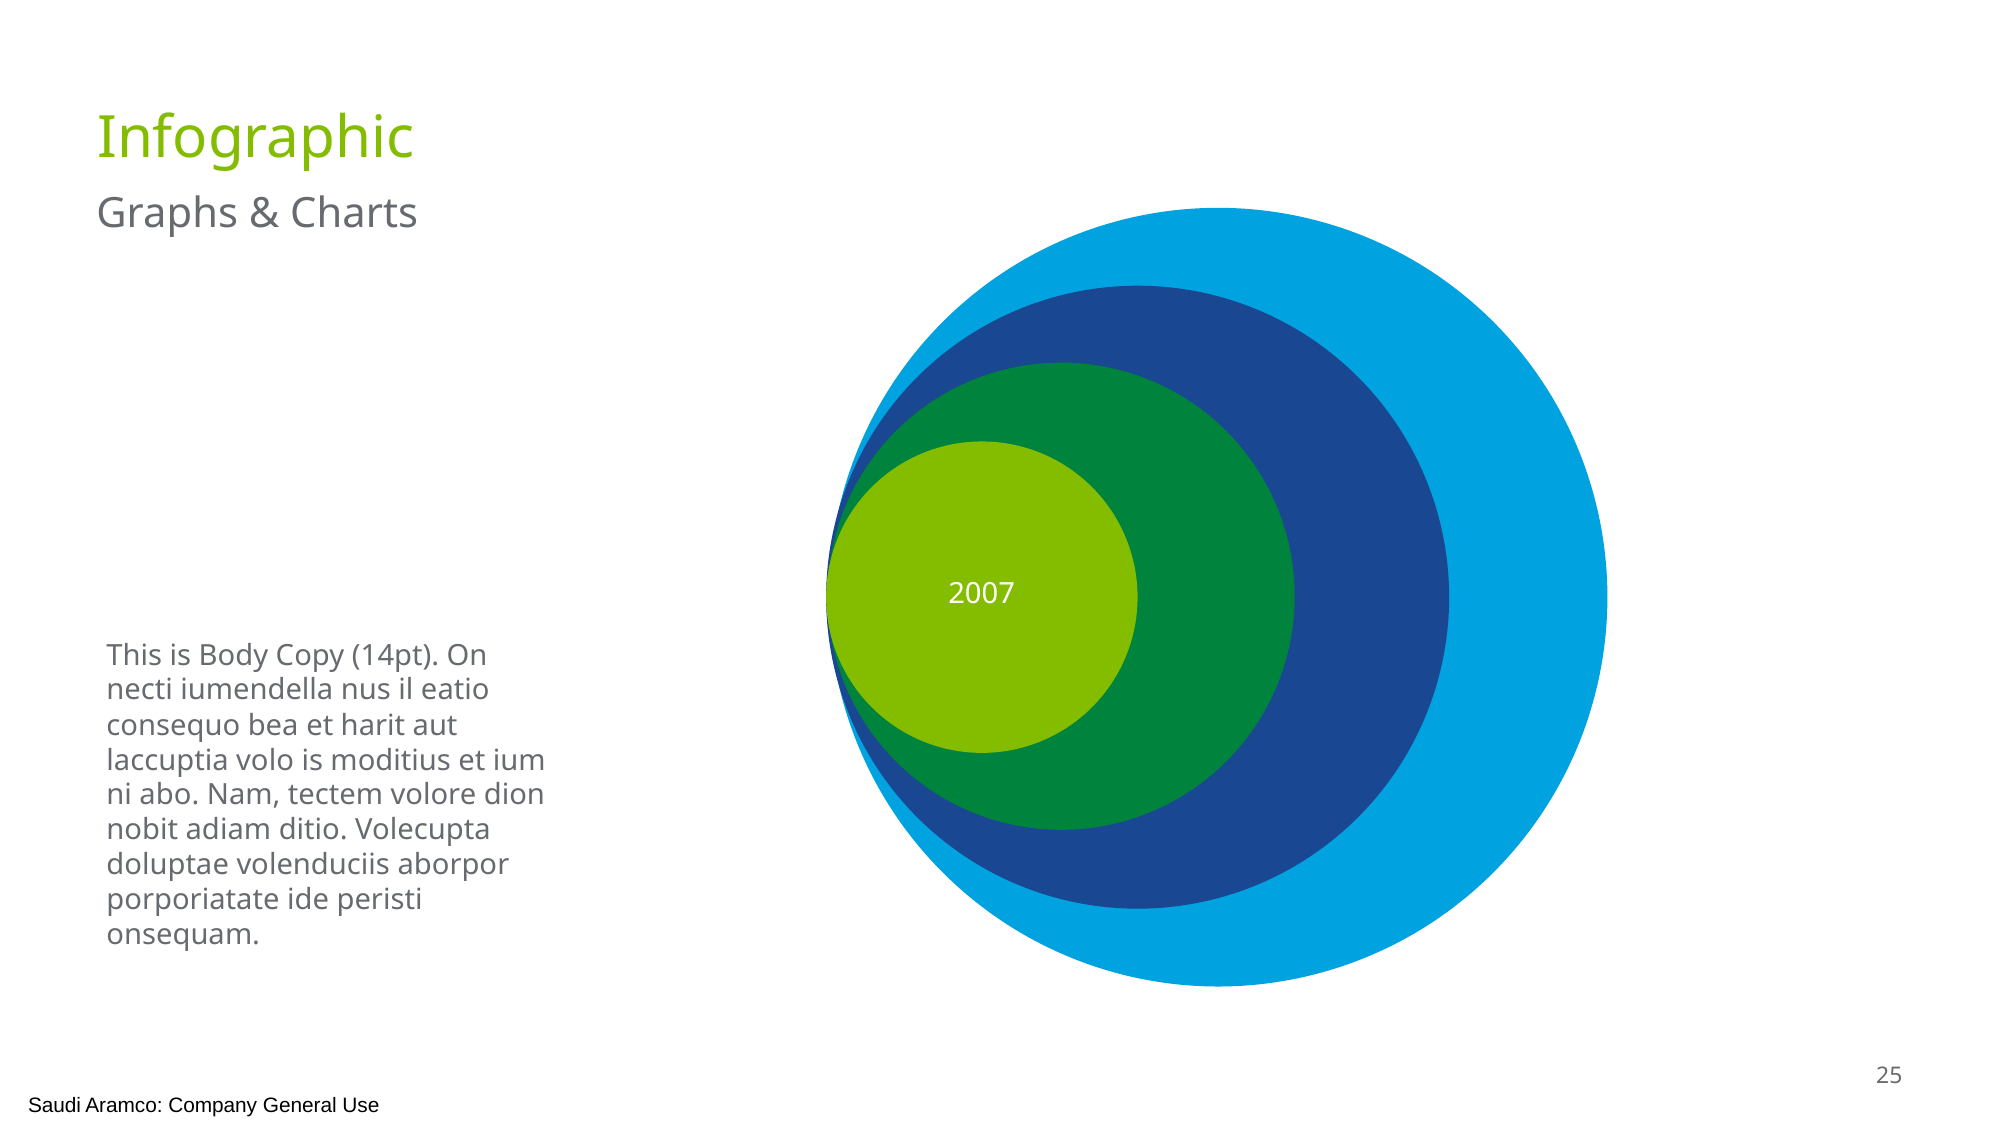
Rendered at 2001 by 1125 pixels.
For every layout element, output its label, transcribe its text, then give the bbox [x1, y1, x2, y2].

text_box Infographic [97, 91, 840, 177]
text_box Graphs & Charts [81, 178, 824, 264]
text_box This is Body Copy (14pt). On necti iumendella nus il eatio consequo bea et harit aut laccuptia volo is moditius et ium ni abo. Nam, tectem volore dion nobit adiam ditio. Volecupta doluptae volenduciis aborpor porporiatate ide peristi onsequam. [91, 606, 566, 1095]
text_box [452, 207, 1621, 987]
